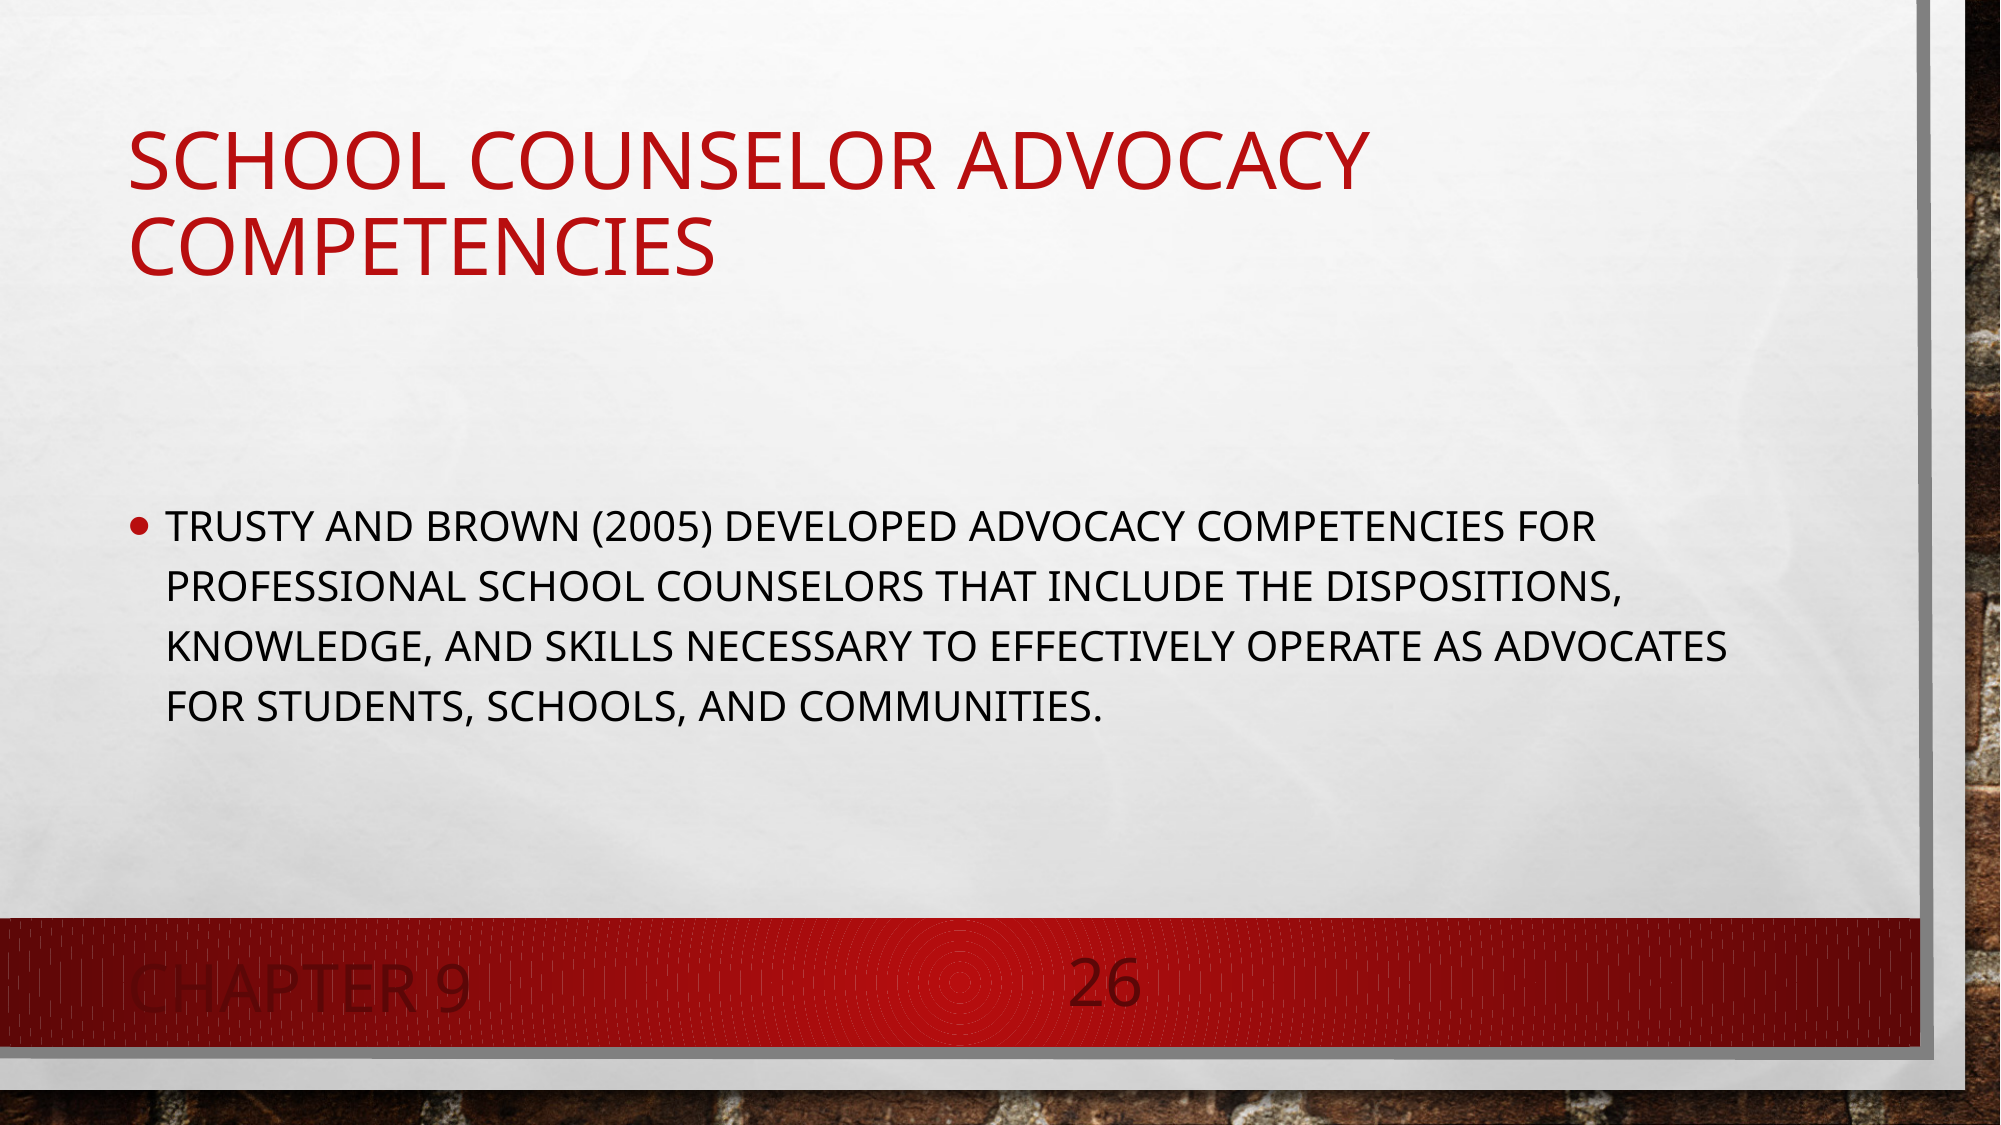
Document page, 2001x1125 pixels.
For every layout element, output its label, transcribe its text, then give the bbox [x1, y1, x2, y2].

picture [0, 0, 1919, 918]
picture [0, 0, 2001, 1125]
title School Counselor Advocacy Competencies [112, 112, 1818, 302]
footer Chapter 9 [112, 944, 1015, 1027]
list Trusty and Brown (2005) developed advocacy competencies for professional school counselors that include the dispositions, knowledge, and skills necessary to effectively operate as advocates for students, schools, and communities. [112, 338, 1818, 882]
slide_number 26 [1031, 944, 1181, 1027]
